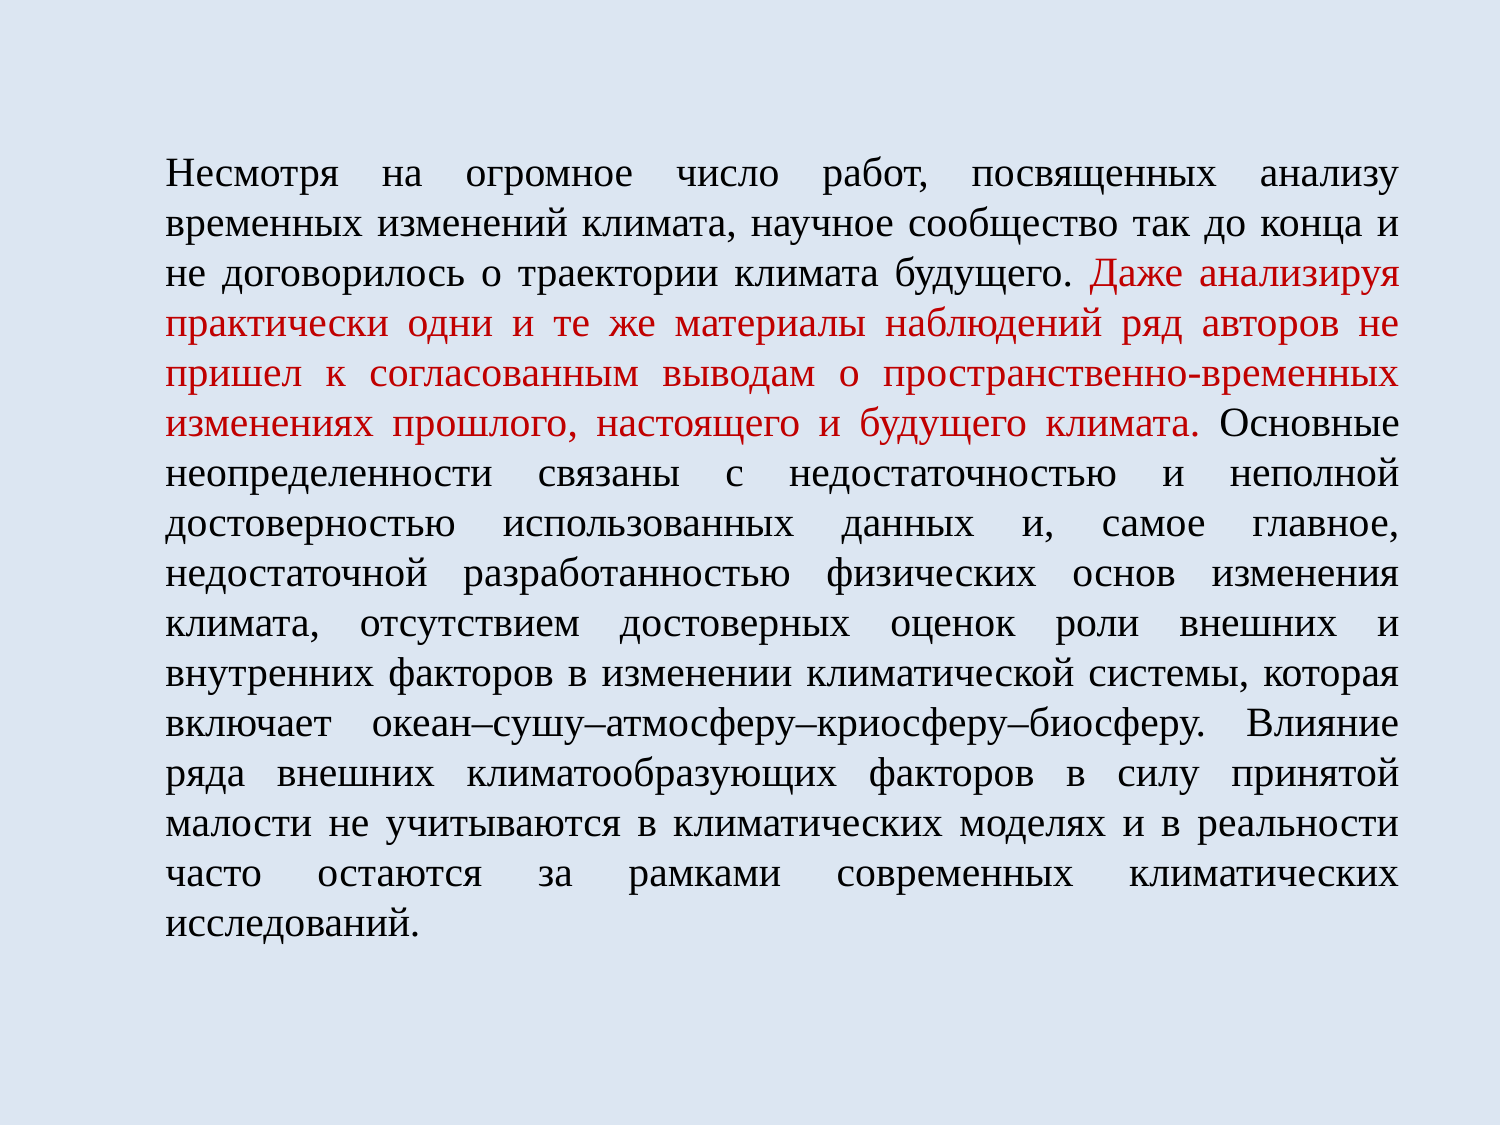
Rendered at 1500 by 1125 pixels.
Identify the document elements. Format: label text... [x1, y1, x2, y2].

text_box Несмотря на огромное число работ, посвященных анализу временных изменений климата, научное сообщество так до конца и не договорилось о траектории климата будущего. Даже анализируя практически одни и те же материалы наблюдений ряд авторов не пришел к согласованным выводам о пространственно-временных изменениях прошлого, настоящего и будущего климата. Основные неопределенности связаны с недостаточностью и неполной достоверностью использованных данных и, самое главное, недостаточной разработанностью физических основ изменения климата, отсутствием достоверных оценок роли внешних и внутренних факторов в изменении климатической системы, которая включает океан–сушу–атмосферу–криосферу–биосферу. Влияние ряда внешних климатообразующих факторов в силу принятой малости не учитываются в климатических моделях и в реальности часто остаются за рамками современных климатических исследований. [150, 137, 1415, 953]
